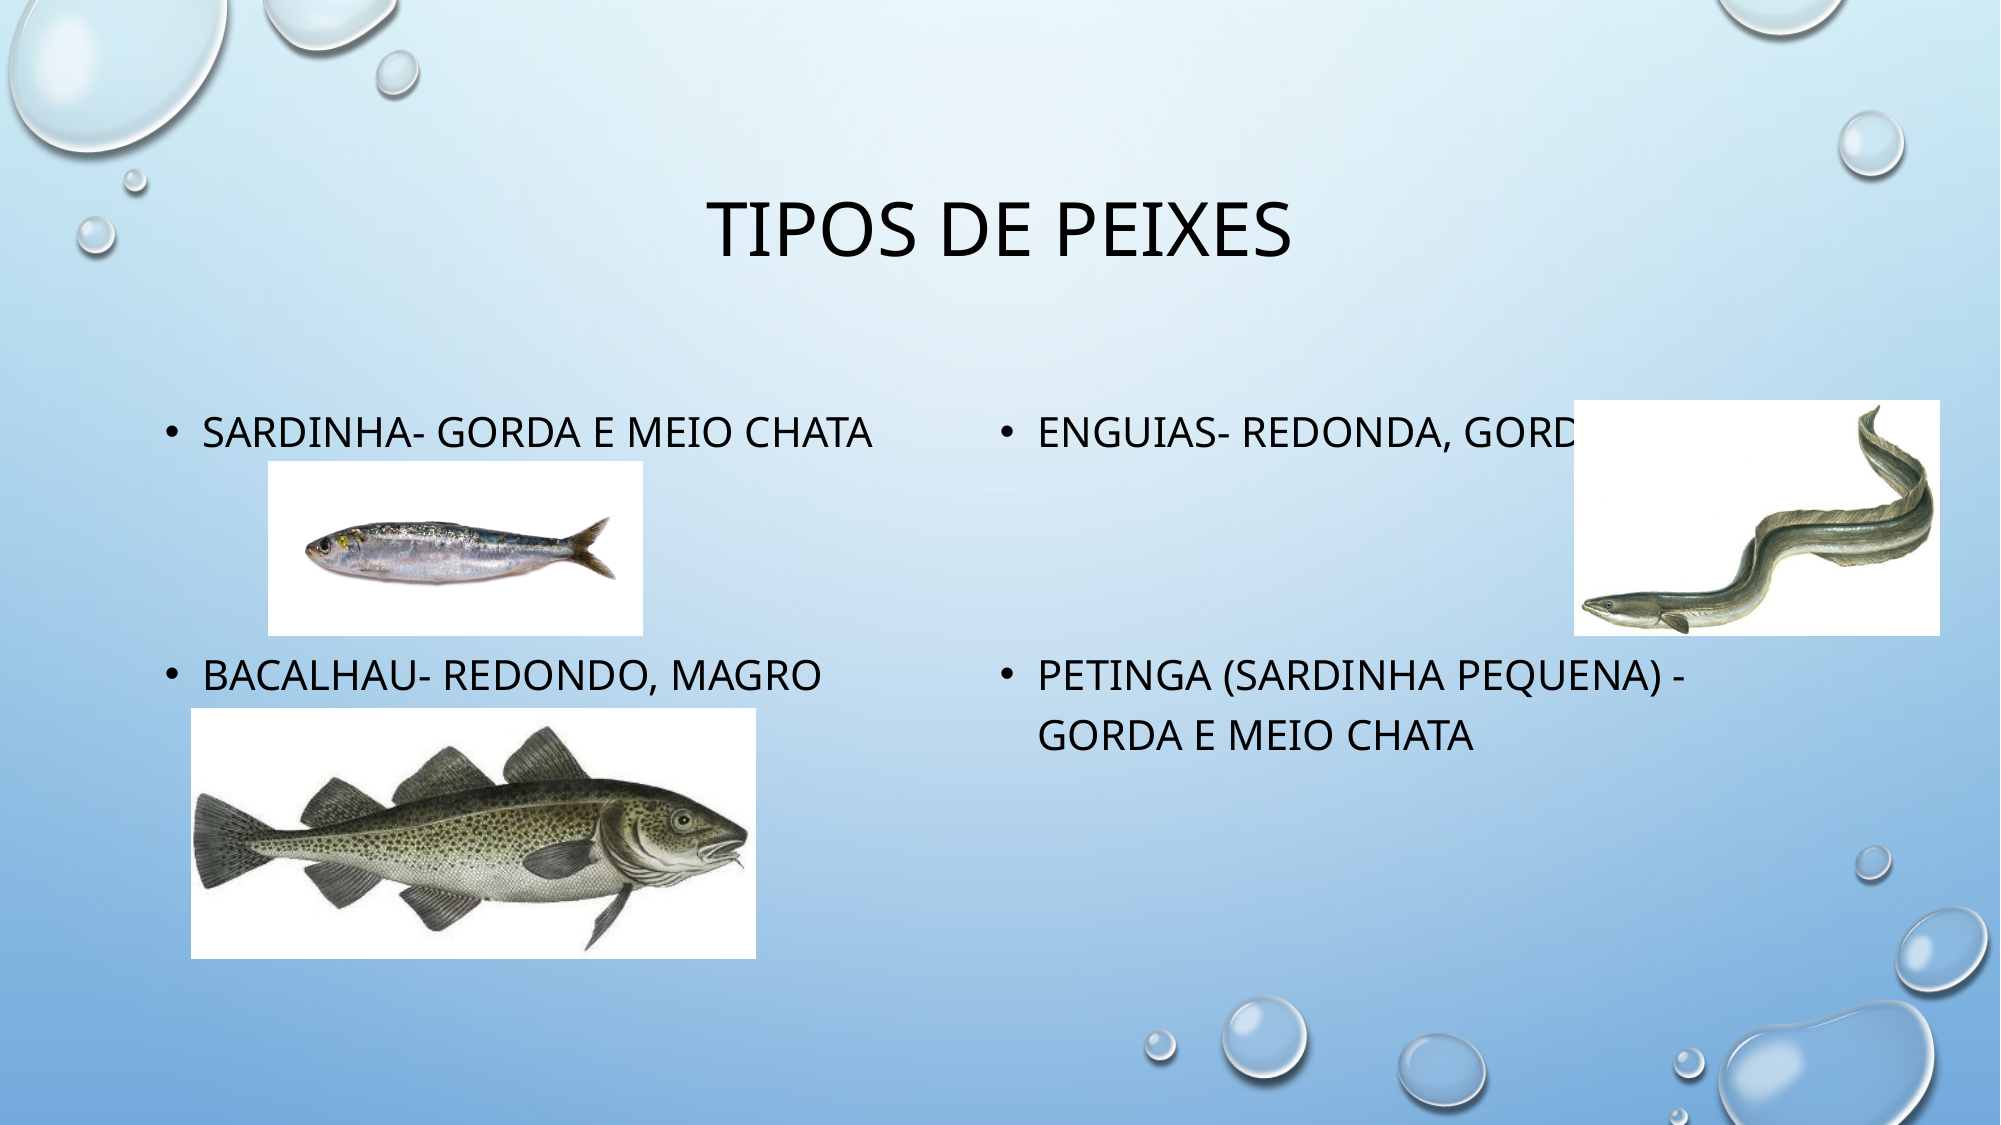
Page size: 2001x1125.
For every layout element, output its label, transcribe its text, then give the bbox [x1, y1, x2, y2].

picture [0, 0, 2000, 1125]
list Sardinha- gorda e meio chata Bacalhau- redondo, magro Enguias- redonda, gorda Petinga (sardinha pequena) - gorda e meio chata [149, 388, 1850, 950]
title Tipos de peixes [149, 101, 1851, 364]
